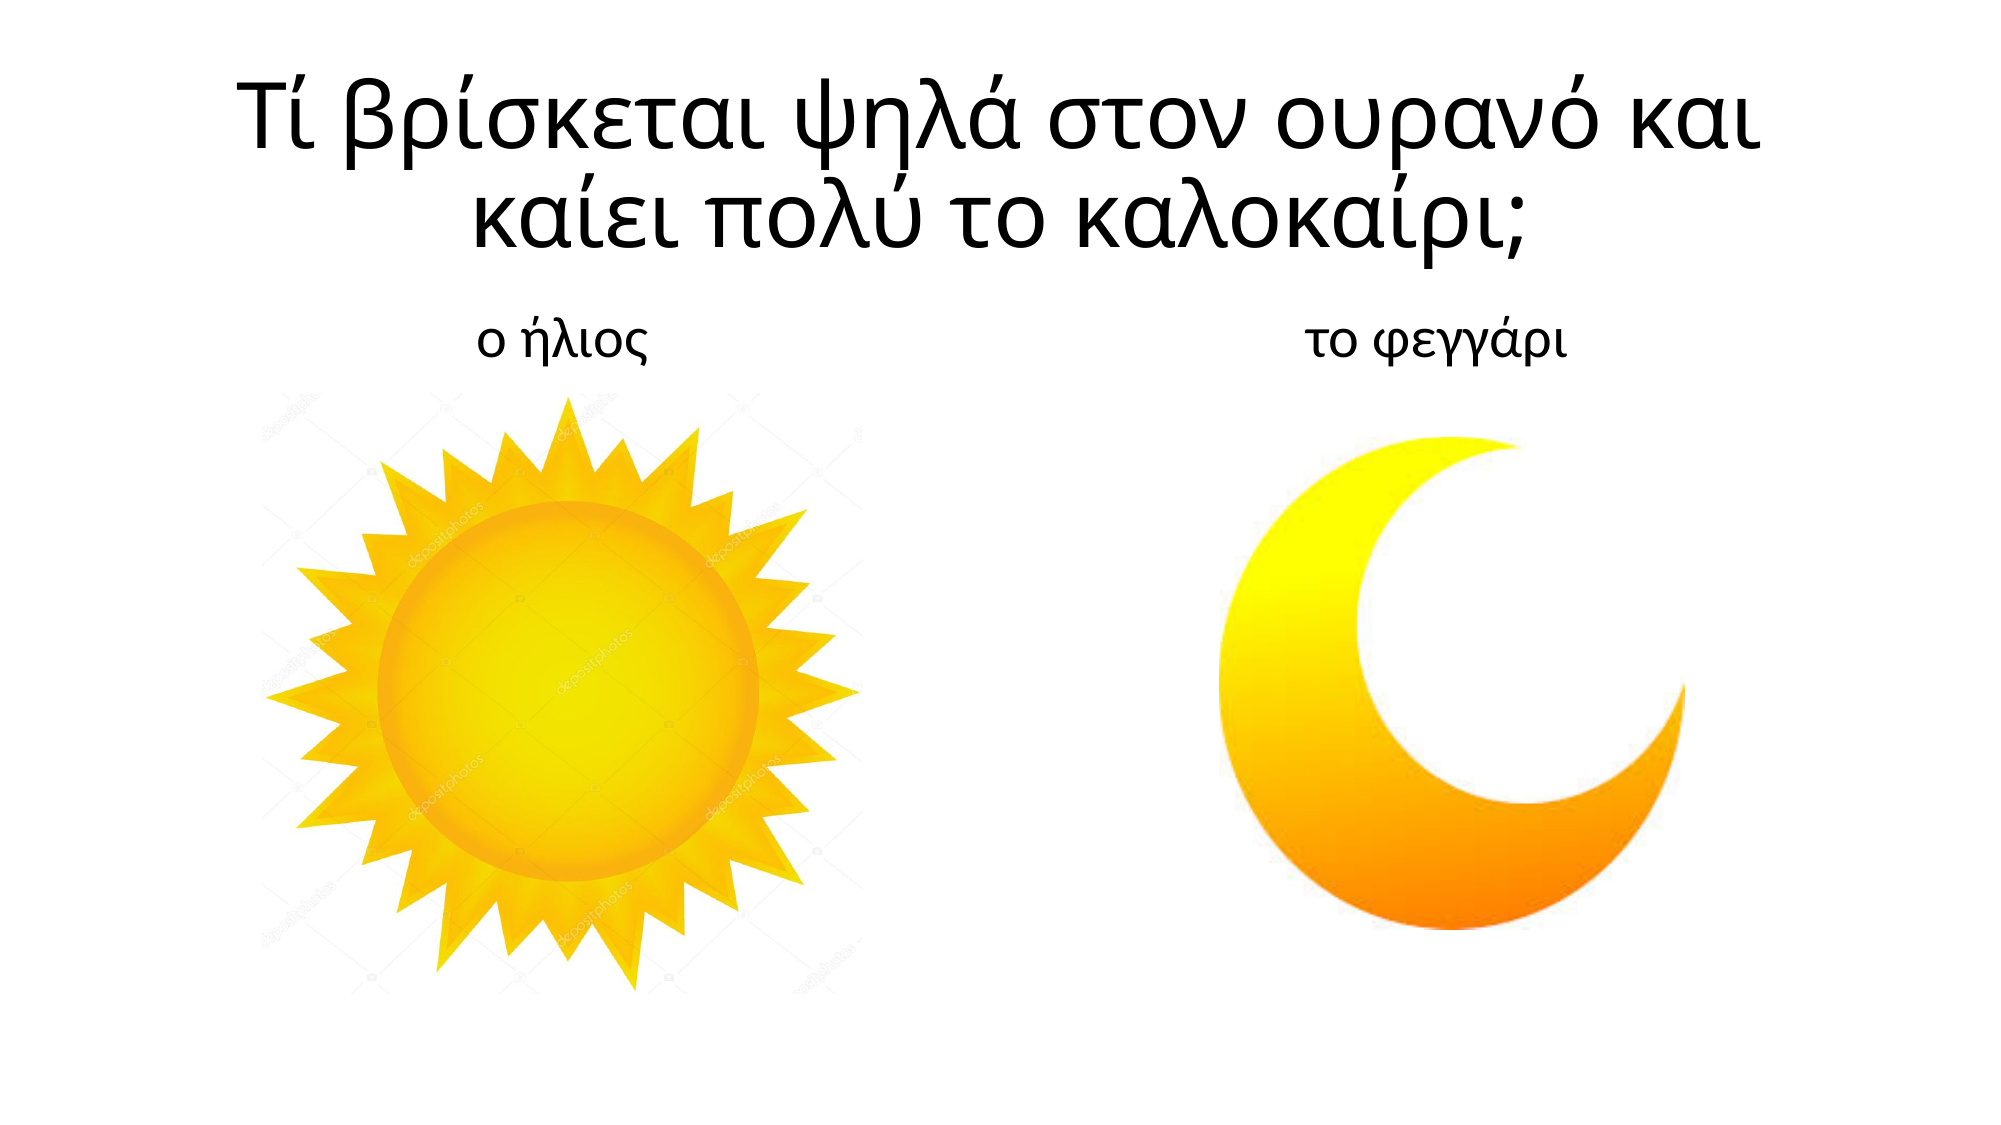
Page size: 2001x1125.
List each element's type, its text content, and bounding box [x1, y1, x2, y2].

picture [262, 393, 863, 994]
list το φεγγάρι [1012, 299, 1863, 1014]
list ο ήλιος [137, 299, 988, 1014]
title Τί βρίσκεται ψηλά στον ουρανό και καίει πολύ το καλοκαίρι; [137, 59, 1863, 278]
picture [1219, 437, 1685, 930]
